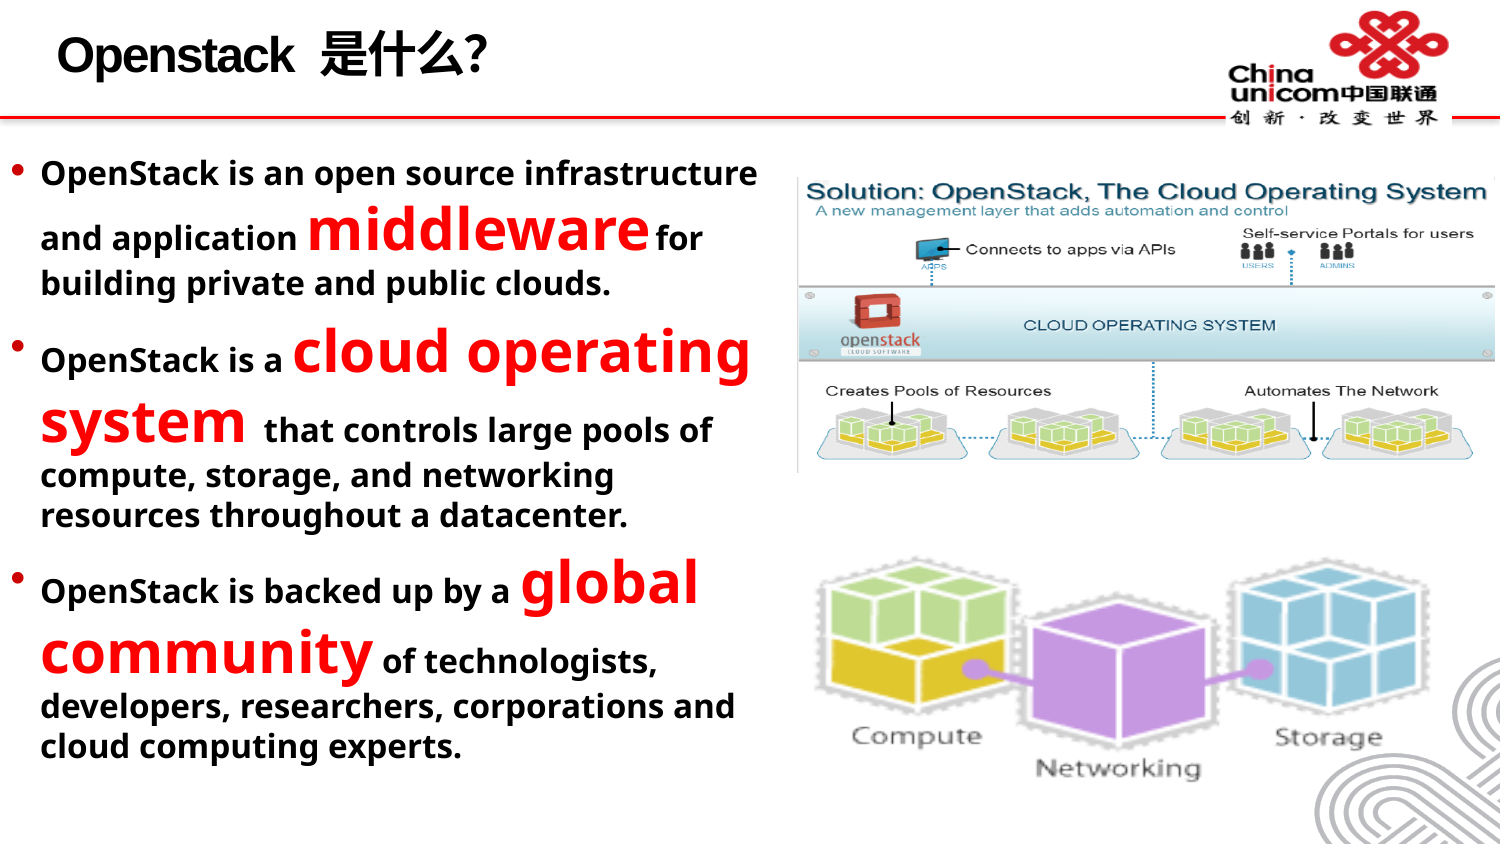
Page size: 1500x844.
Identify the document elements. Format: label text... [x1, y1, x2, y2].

list OpenStack is an open source infrastructure and application middleware for building private and public clouds. OpenStack is a cloud operating system that controls large pools of compute, storage, and networking resources throughout a datacenter. OpenStack is backed up by a global community of technologists, developers, researchers, corporations and cloud computing experts. [0, 154, 798, 763]
picture [1225, 6, 1452, 130]
title Openstack 是什么？ [41, 17, 1200, 98]
picture [808, 551, 1500, 844]
picture [796, 176, 1496, 473]
